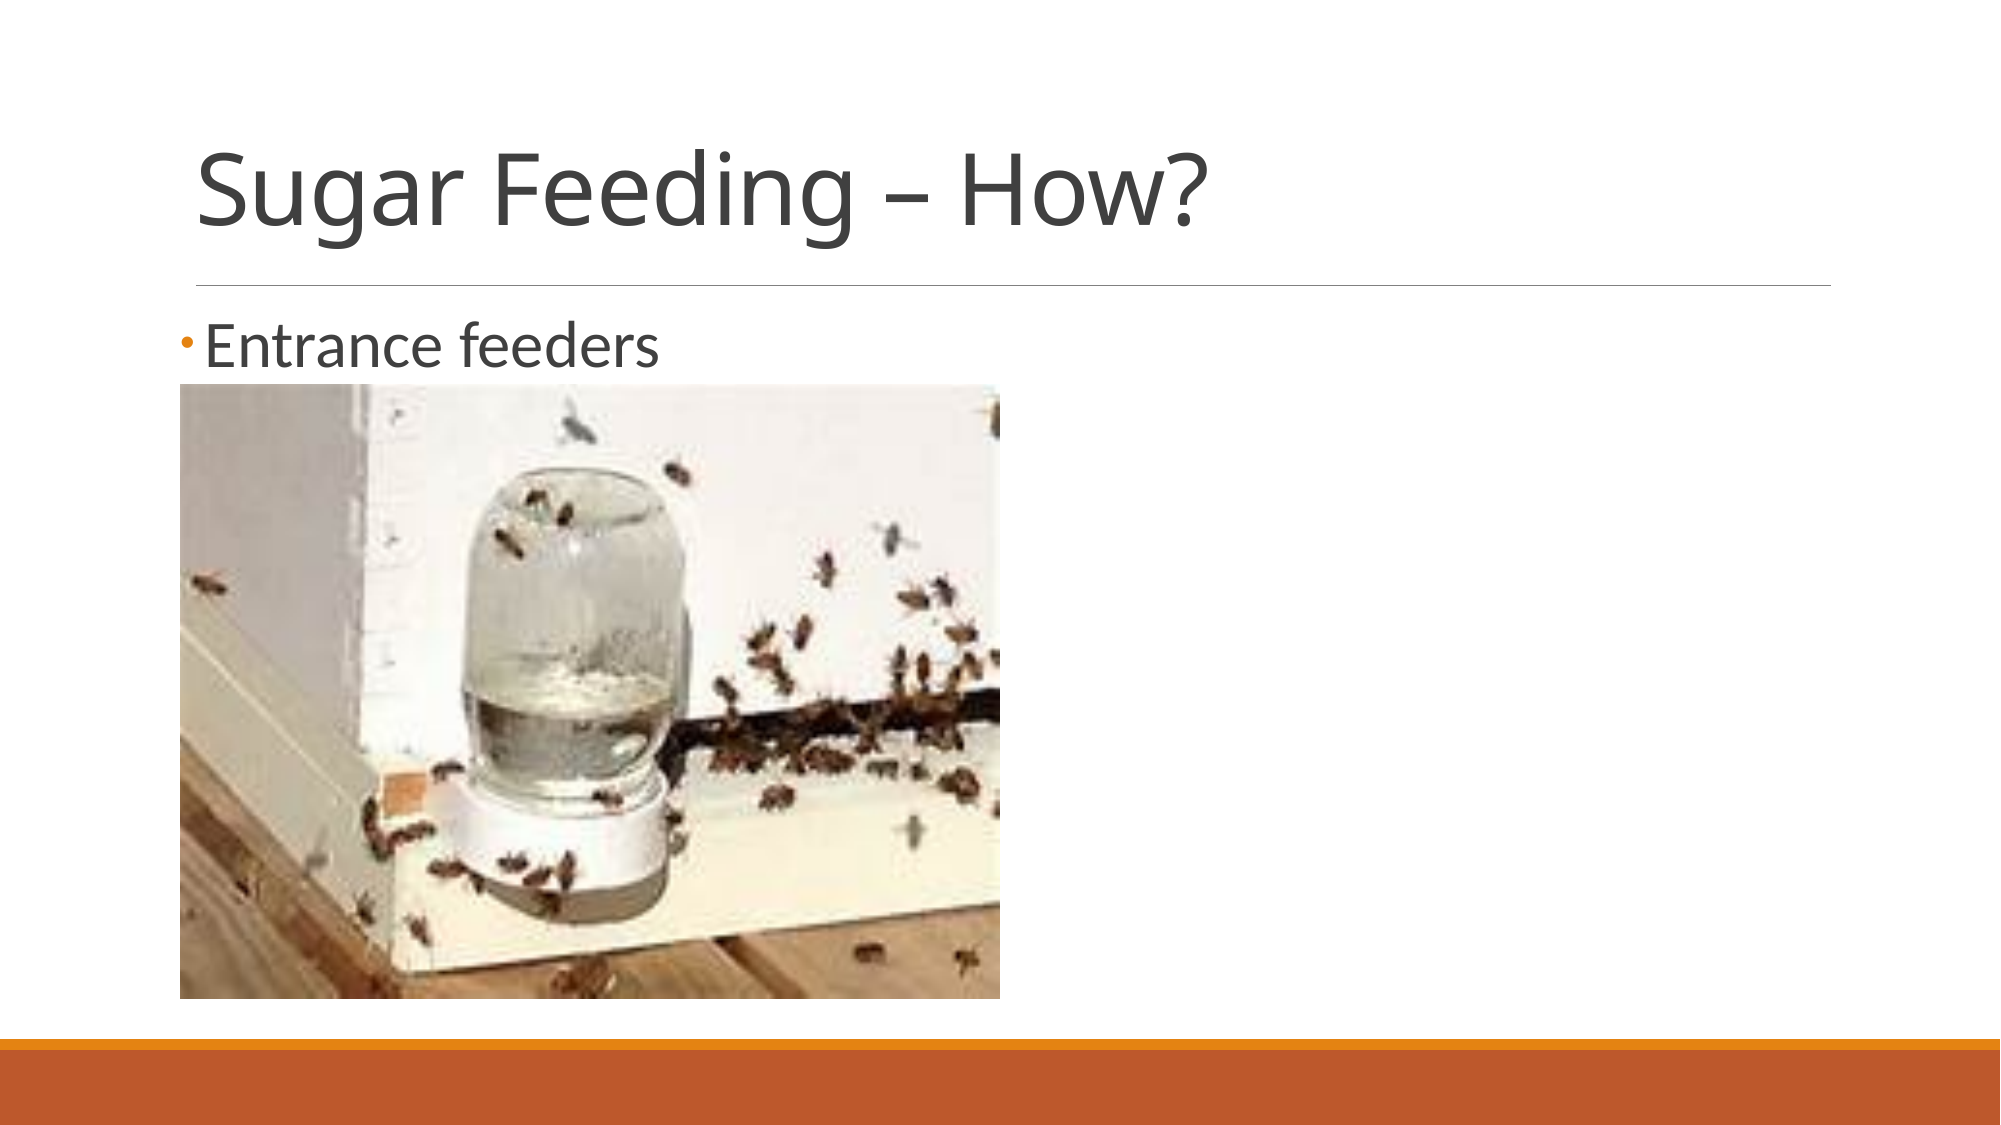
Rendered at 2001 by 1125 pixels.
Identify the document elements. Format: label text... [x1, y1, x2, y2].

picture [179, 383, 1000, 1000]
title Sugar Feeding – How? [180, 47, 1830, 254]
list Entrance feeders [180, 302, 1830, 963]
